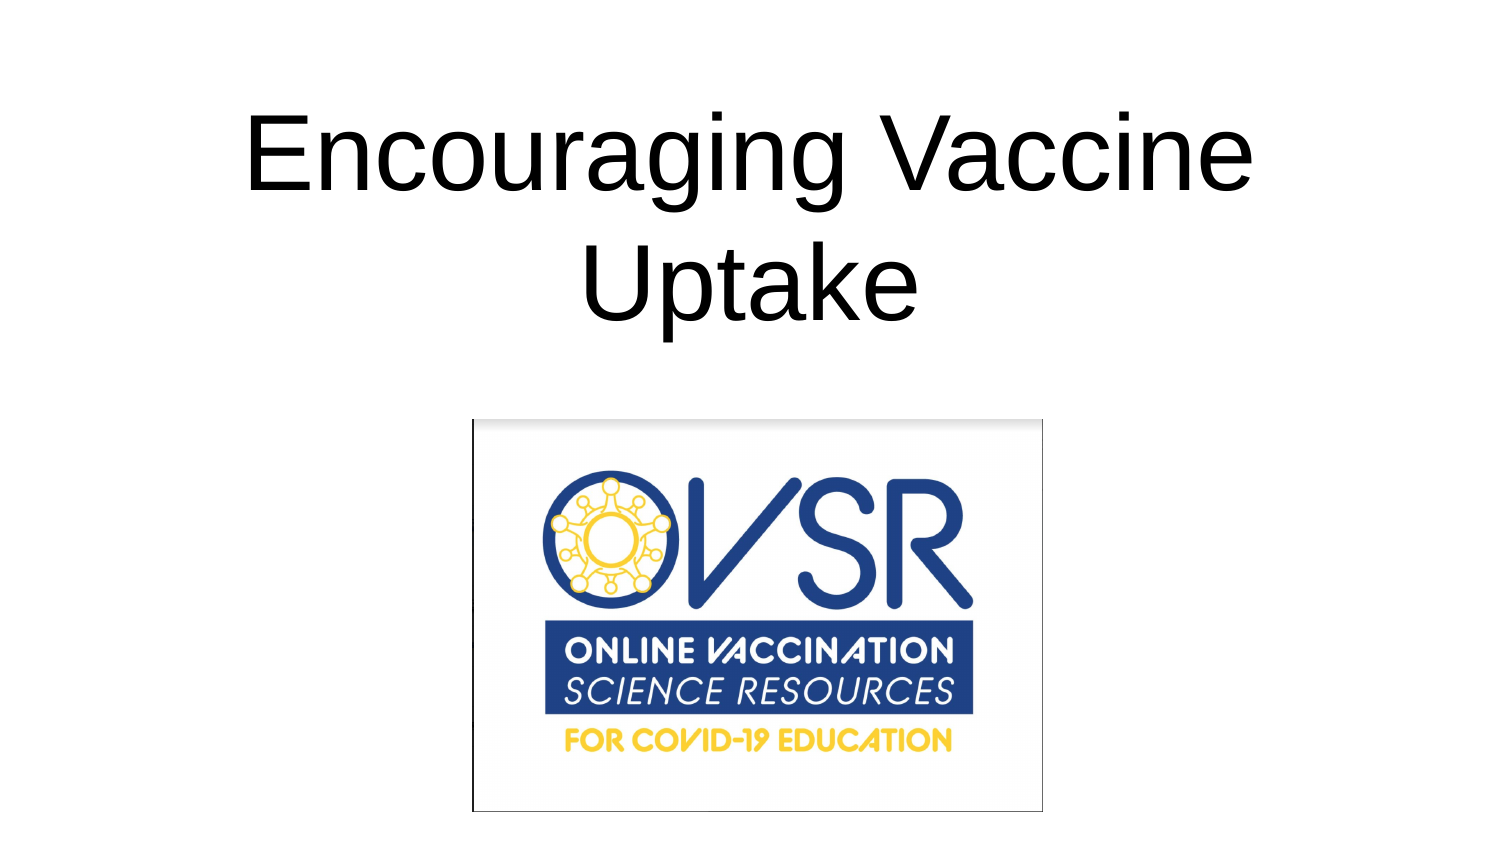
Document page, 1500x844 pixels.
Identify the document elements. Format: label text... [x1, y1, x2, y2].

picture [471, 419, 1043, 813]
title Encouraging Vaccine Uptake [51, 20, 1449, 358]
